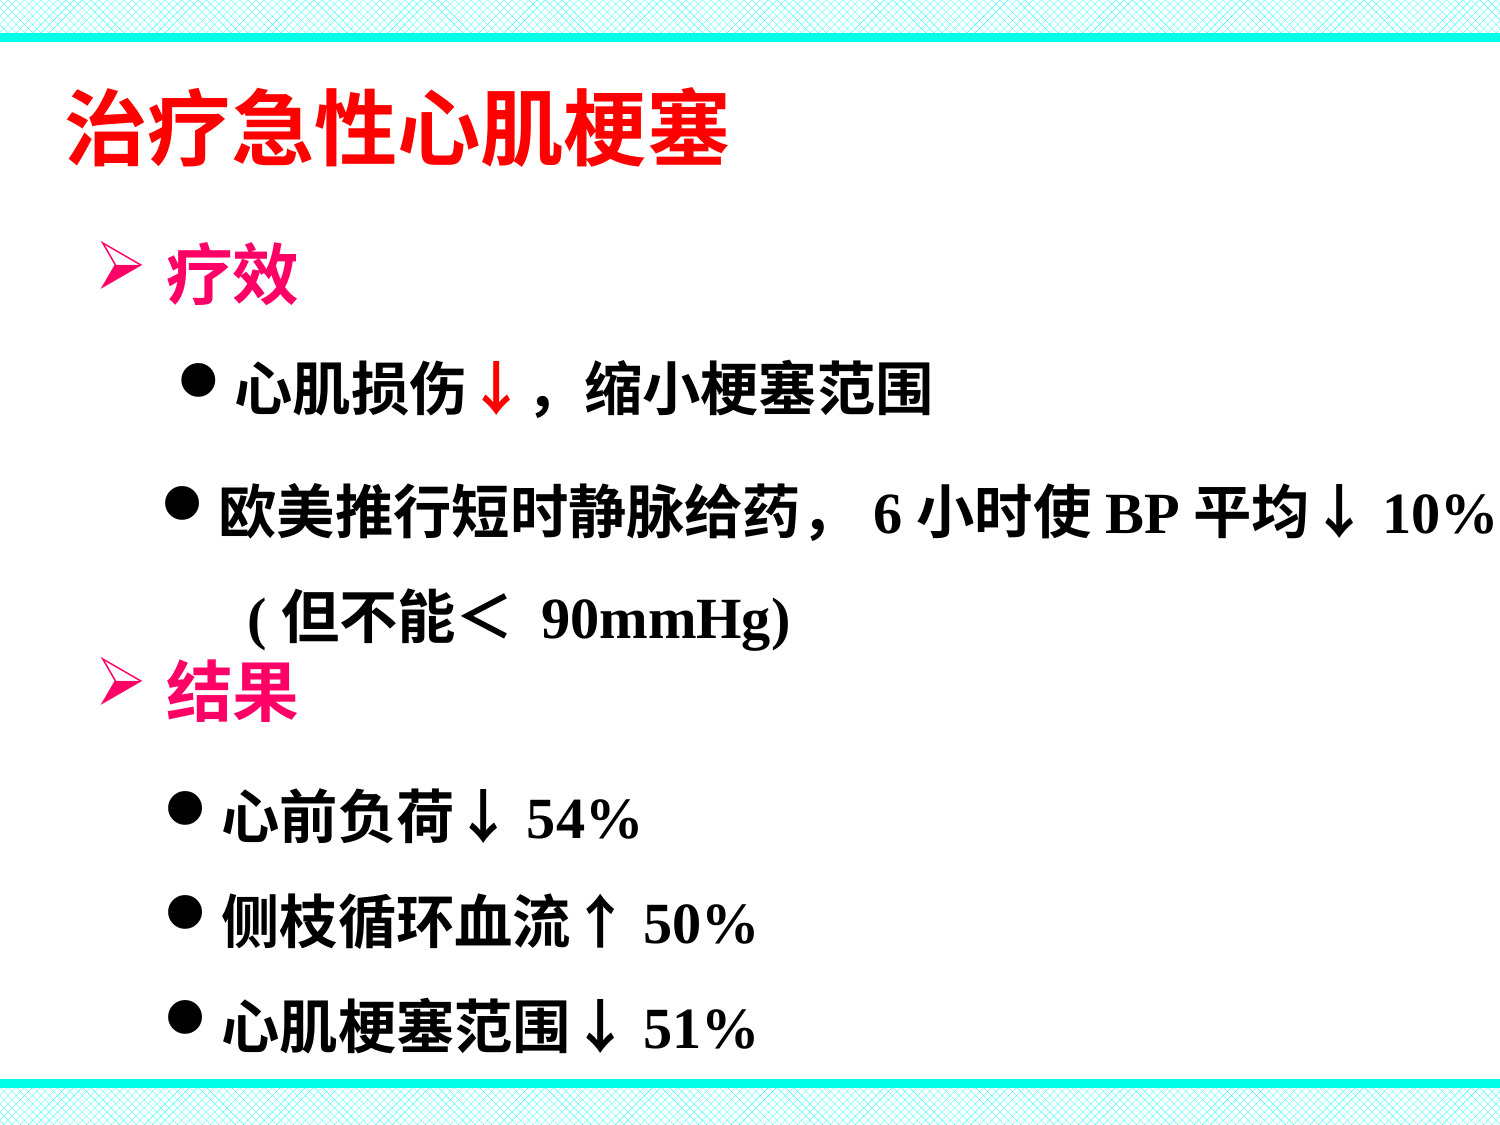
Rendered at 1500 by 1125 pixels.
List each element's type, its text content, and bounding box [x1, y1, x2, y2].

text_box 治疗急性心肌梗塞 [49, 68, 746, 184]
text_box 心前负荷↓54% 侧枝循环血流↑50% 心肌梗塞范围↓51% [148, 737, 899, 1068]
text_box 欧美推行短时静脉给药，6小时使BP平均↓10% (但不能＜ 90mmHg) [145, 433, 1500, 658]
text_box 心肌损伤↓，缩小梗塞范围 [161, 345, 962, 430]
text_box 结果 [81, 641, 315, 737]
text_box 疗效 [81, 225, 315, 321]
